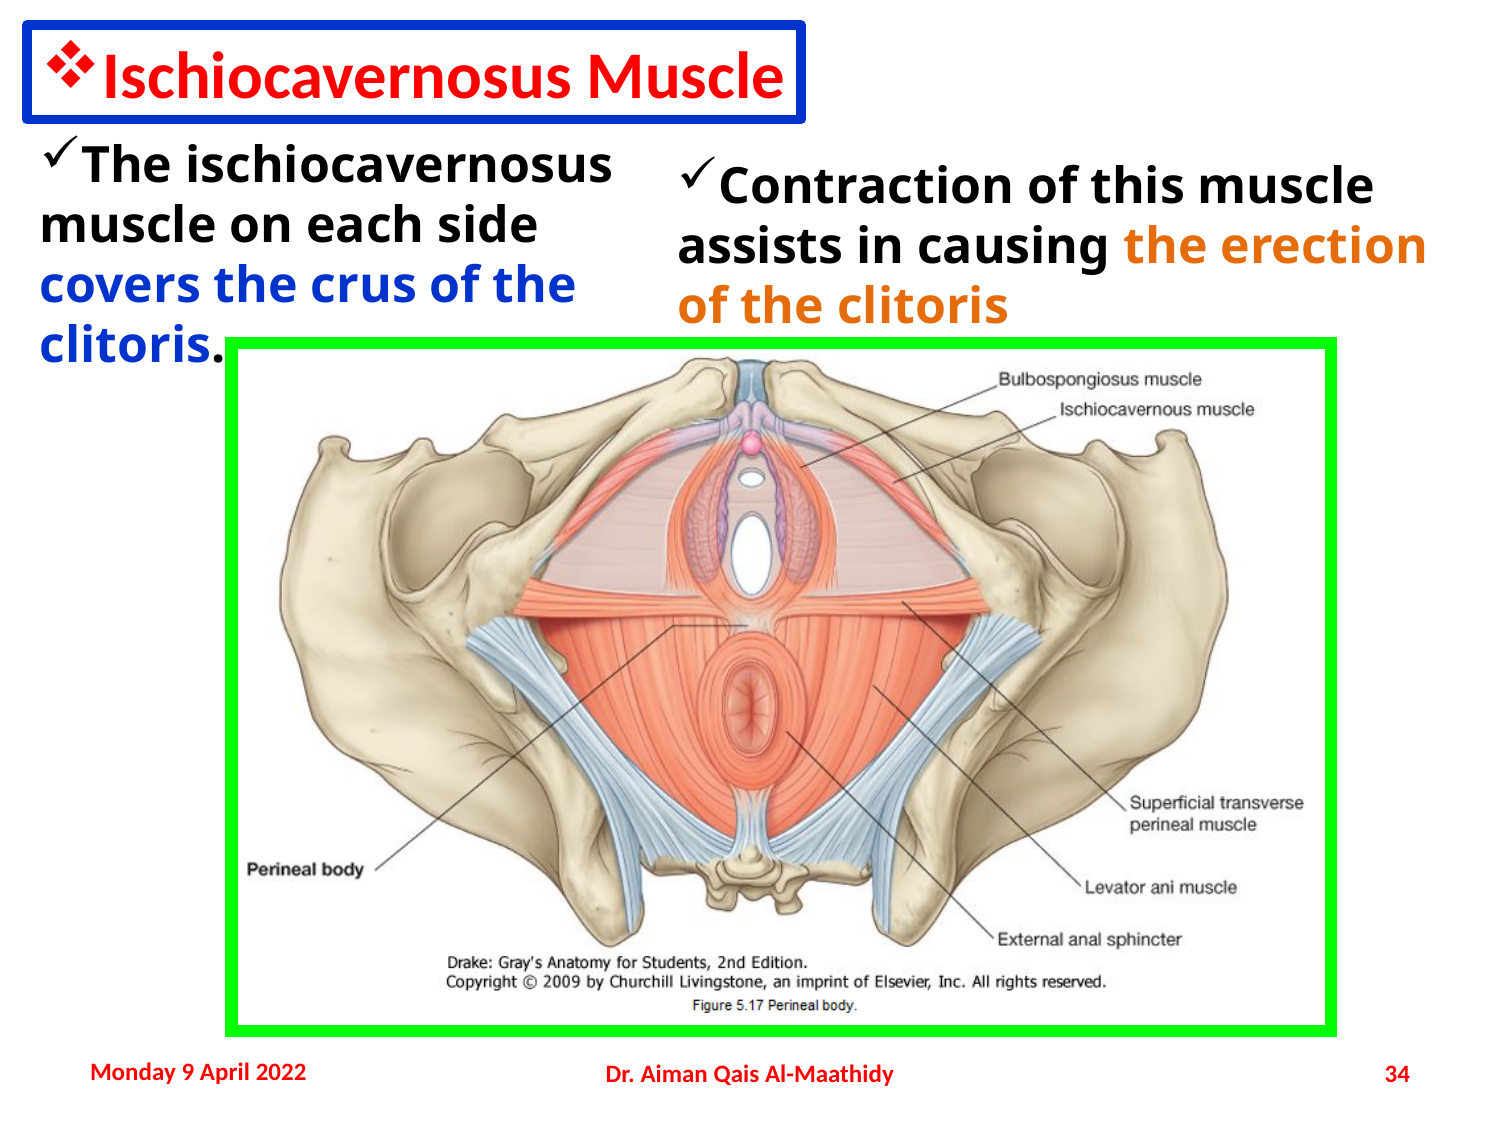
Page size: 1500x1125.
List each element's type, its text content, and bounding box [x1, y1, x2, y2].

text_box Contraction of this muscle assists in causing the erection of the clitoris [662, 146, 1488, 342]
slide_number 34 [1074, 1042, 1425, 1103]
picture [237, 348, 1326, 1026]
text_box The ischiocavernosus muscle on each side covers the crus of the clitoris. [24, 124, 650, 380]
text_box Ischiocavernosus Muscle [27, 24, 802, 120]
footer Dr. Aiman Qais Al-Maathidy [512, 1042, 988, 1103]
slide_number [75, 1040, 388, 1100]
